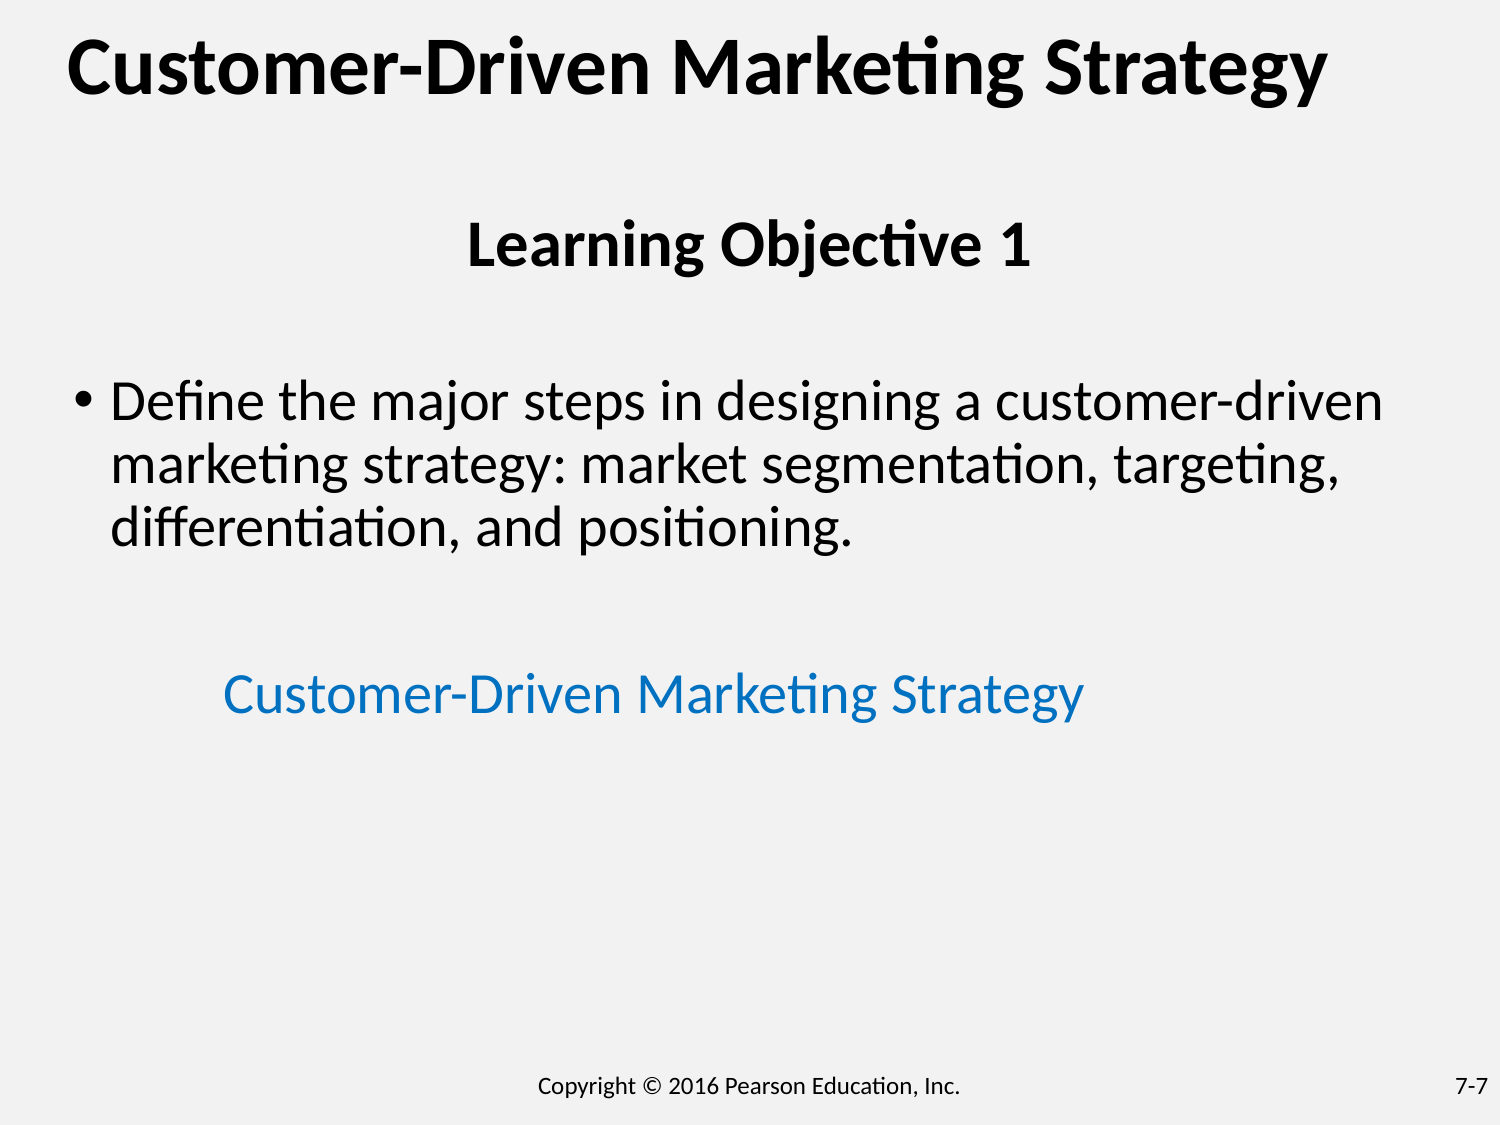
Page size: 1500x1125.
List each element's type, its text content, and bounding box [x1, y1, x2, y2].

list Define the major steps in designing a customer-driven marketing strategy: market segmentation, targeting, differentiation, and positioning. Customer-Driven Marketing Strategy [58, 362, 1459, 1050]
list Learning Objective 1 [162, 201, 1338, 280]
title Customer-Driven Marketing Strategy [0, 26, 1418, 119]
text_box 7-7 [1359, 1062, 1500, 1108]
text_box Copyright © 2016 Pearson Education, Inc. [432, 1062, 1068, 1108]
